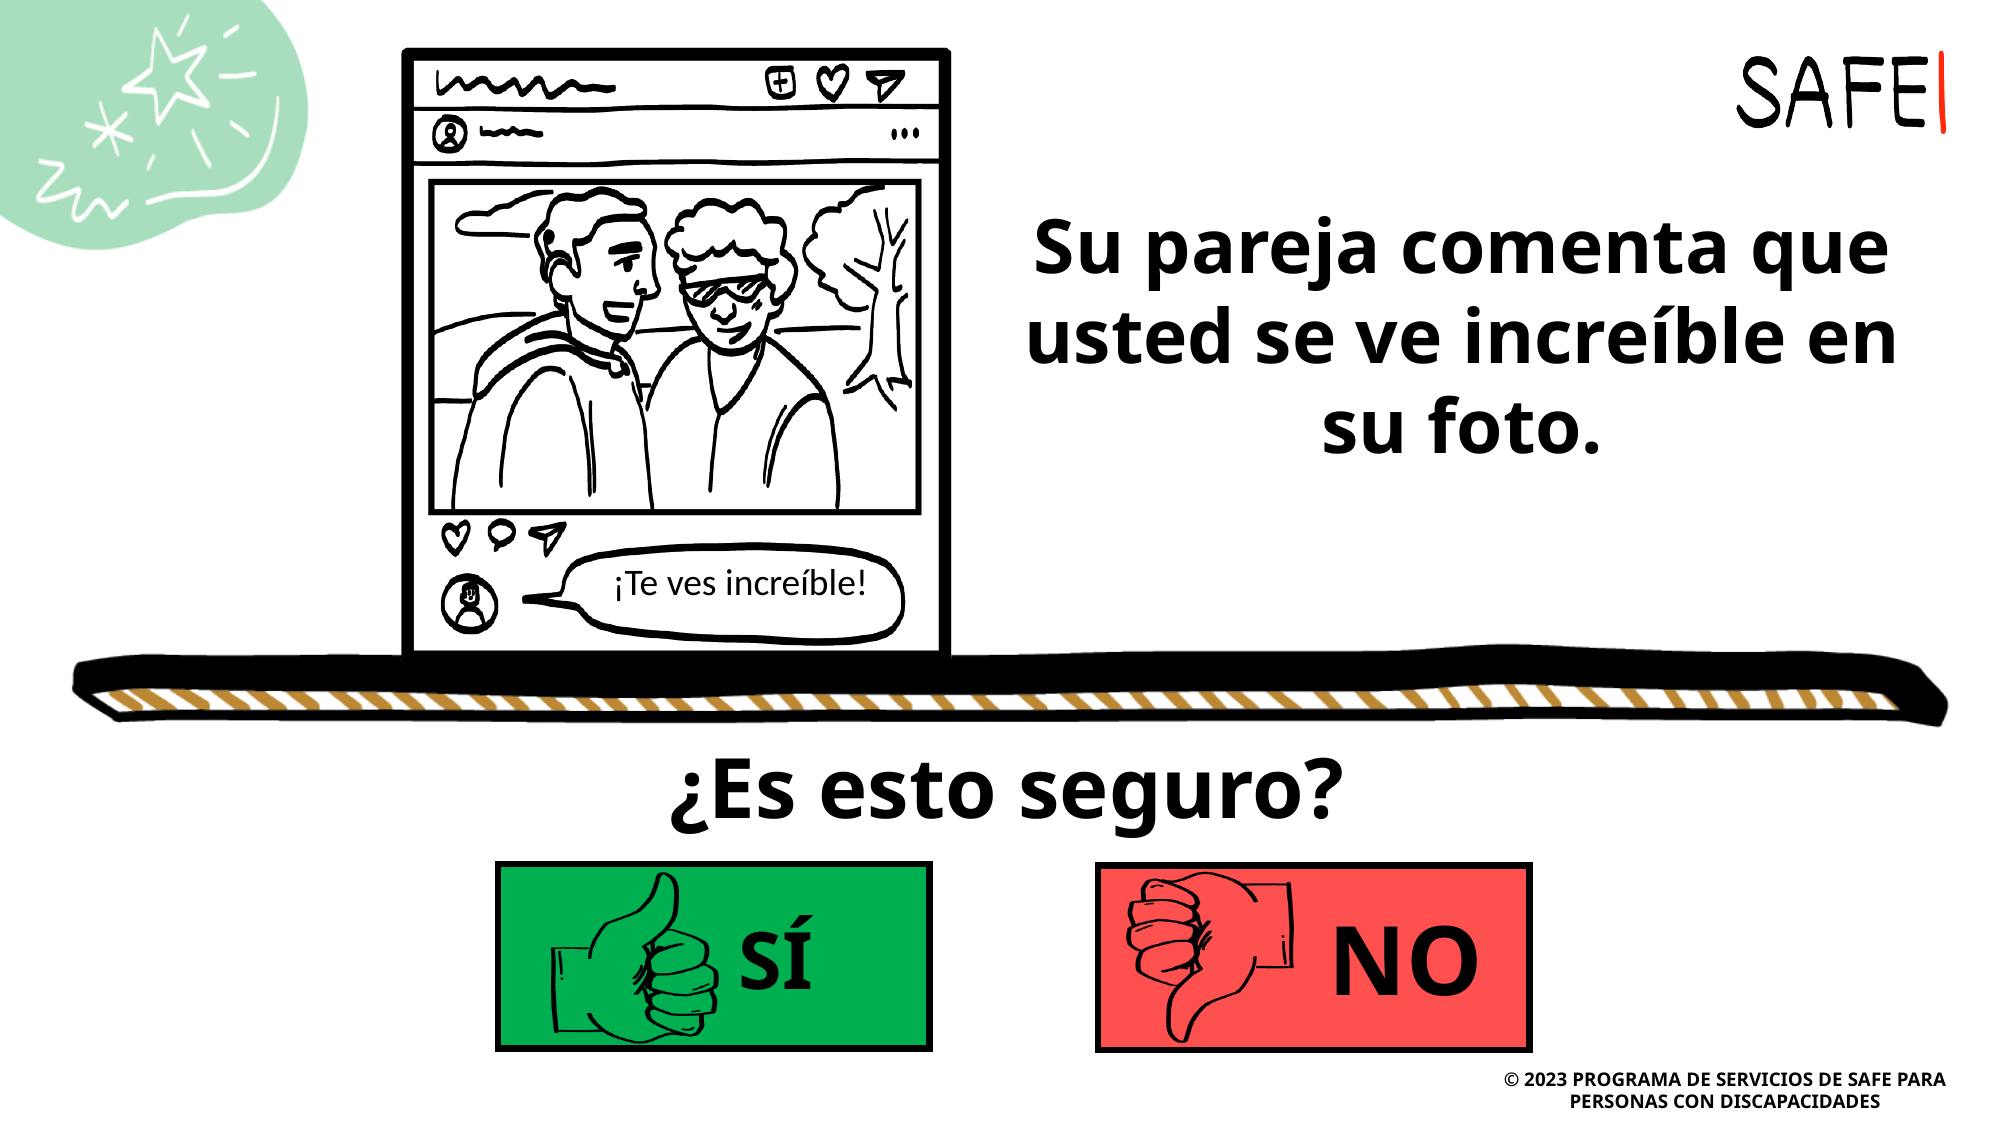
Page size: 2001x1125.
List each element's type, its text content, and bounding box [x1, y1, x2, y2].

text_box ¿Es esto seguro? [173, 755, 1841, 843]
picture [1727, 47, 1953, 137]
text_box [497, 863, 1530, 1051]
text_box © 2023 Programa de Servicios de SAFE para Personas con Discapacidades [1460, 1065, 1990, 1115]
text_box Su pareja comenta que usted se ve increíble en su foto. [1236, 190, 1930, 476]
picture [0, 0, 1965, 755]
